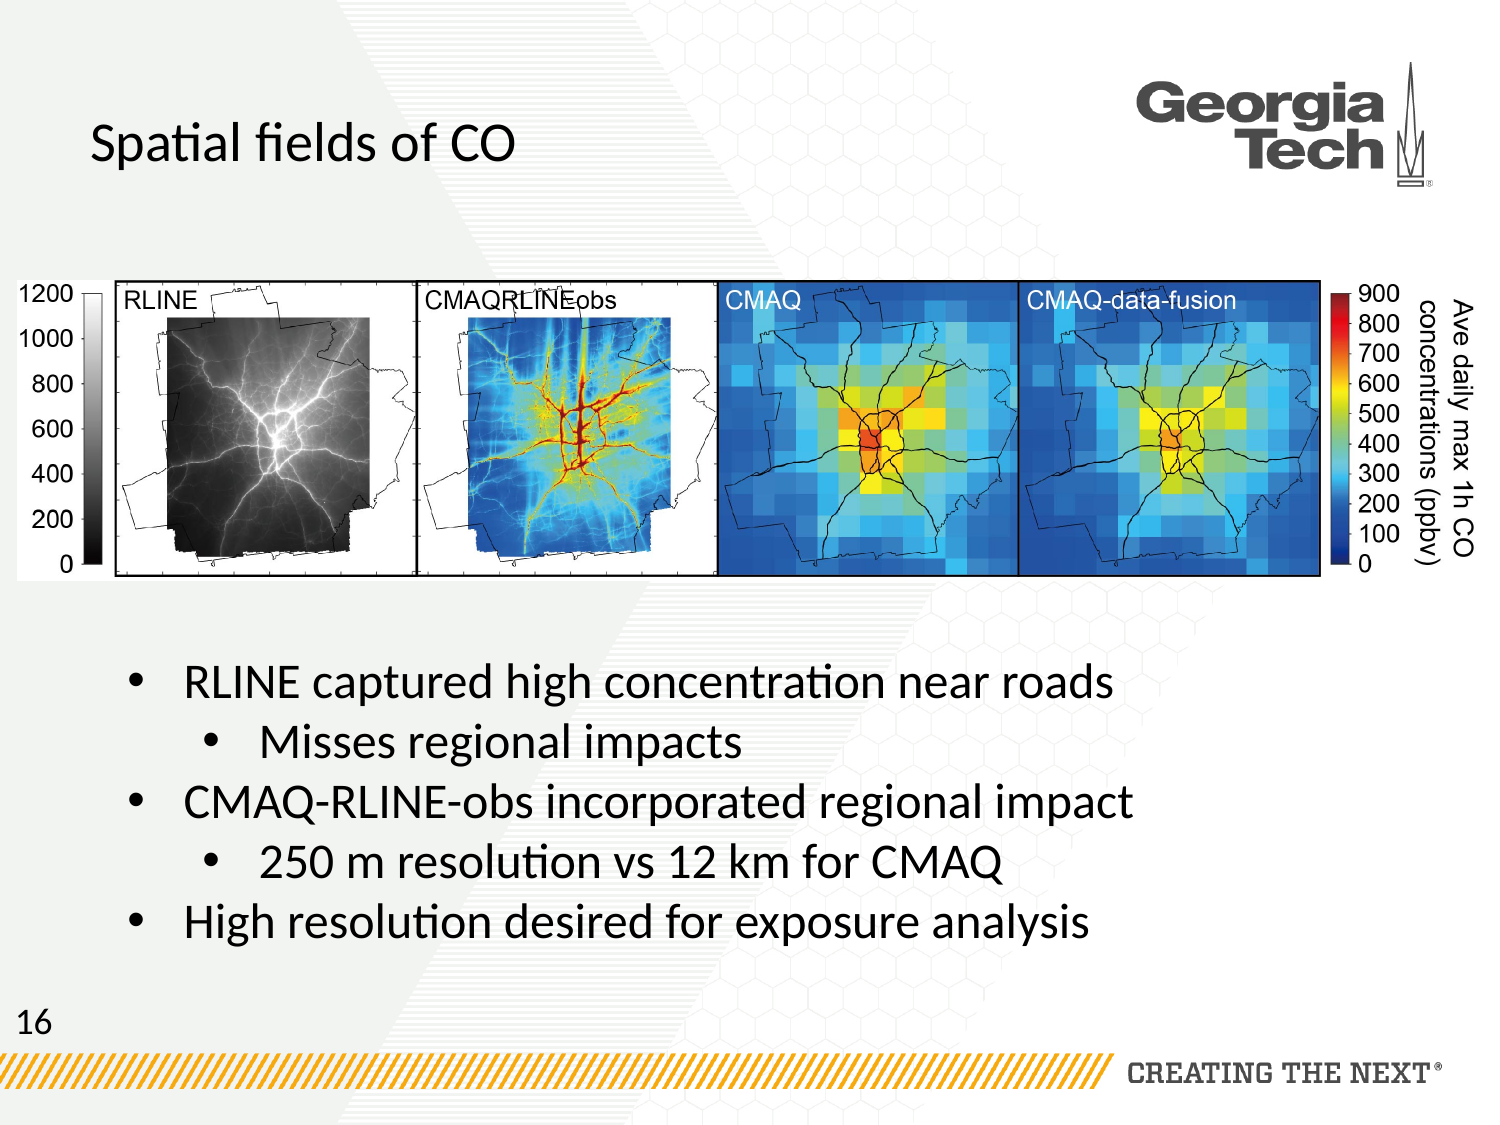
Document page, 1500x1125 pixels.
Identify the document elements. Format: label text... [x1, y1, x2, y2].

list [16, 279, 1477, 581]
text_box RLINE captured high concentration near roads Misses regional impacts CMAQ-RLINE-obs incorporated regional impact 250 m resolution vs 12 km for CMAQ High resolution desired for exposure analysis [112, 641, 1376, 957]
title Spatial fields of CO [75, 45, 1075, 233]
slide_number 16 [0, 989, 313, 1065]
picture [0, 0, 1500, 1125]
